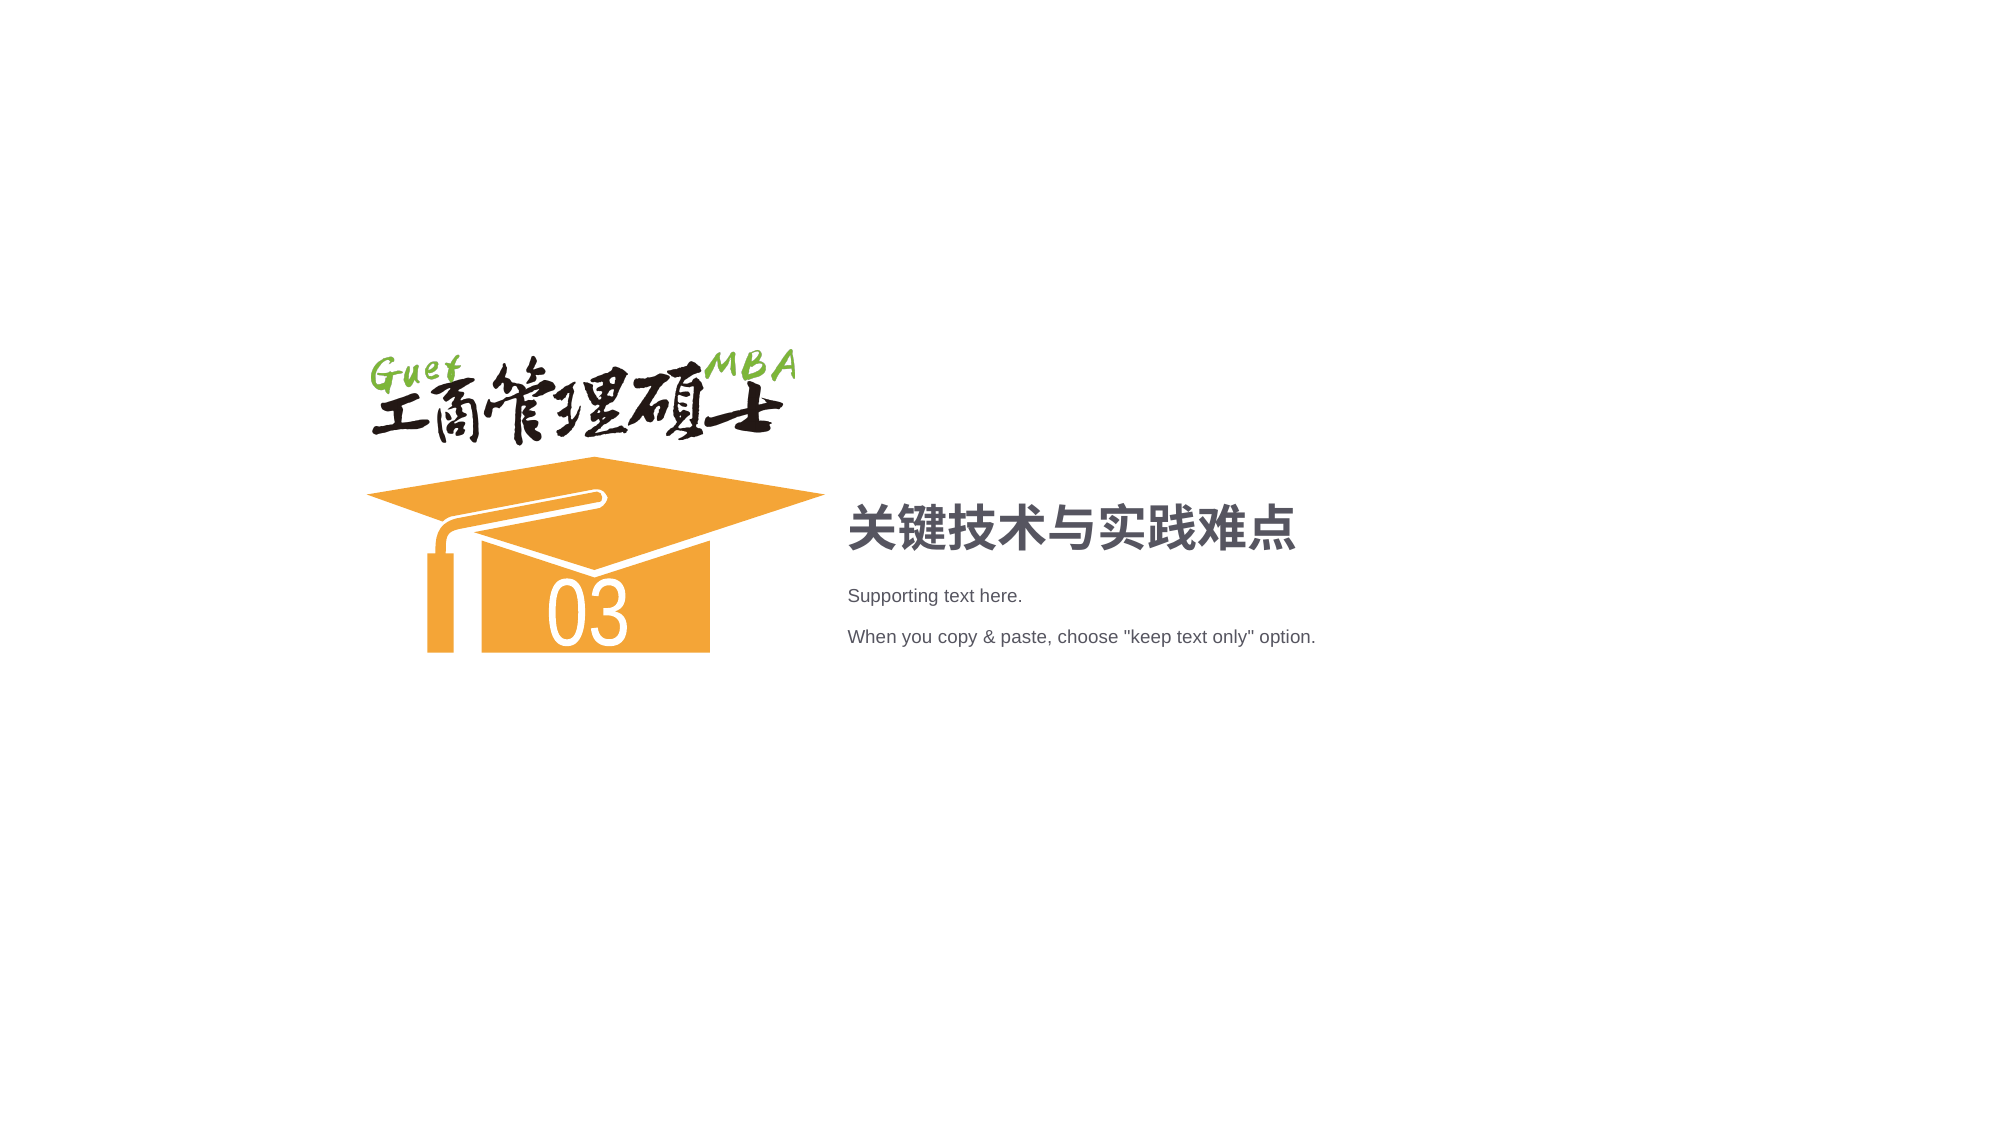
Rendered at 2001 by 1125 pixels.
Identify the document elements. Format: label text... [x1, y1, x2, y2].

list Supporting text here. When you copy & paste, choose "keep text only" option. [832, 578, 1722, 659]
title 关键技术与实践难点 [832, 472, 1722, 565]
picture [371, 349, 795, 446]
